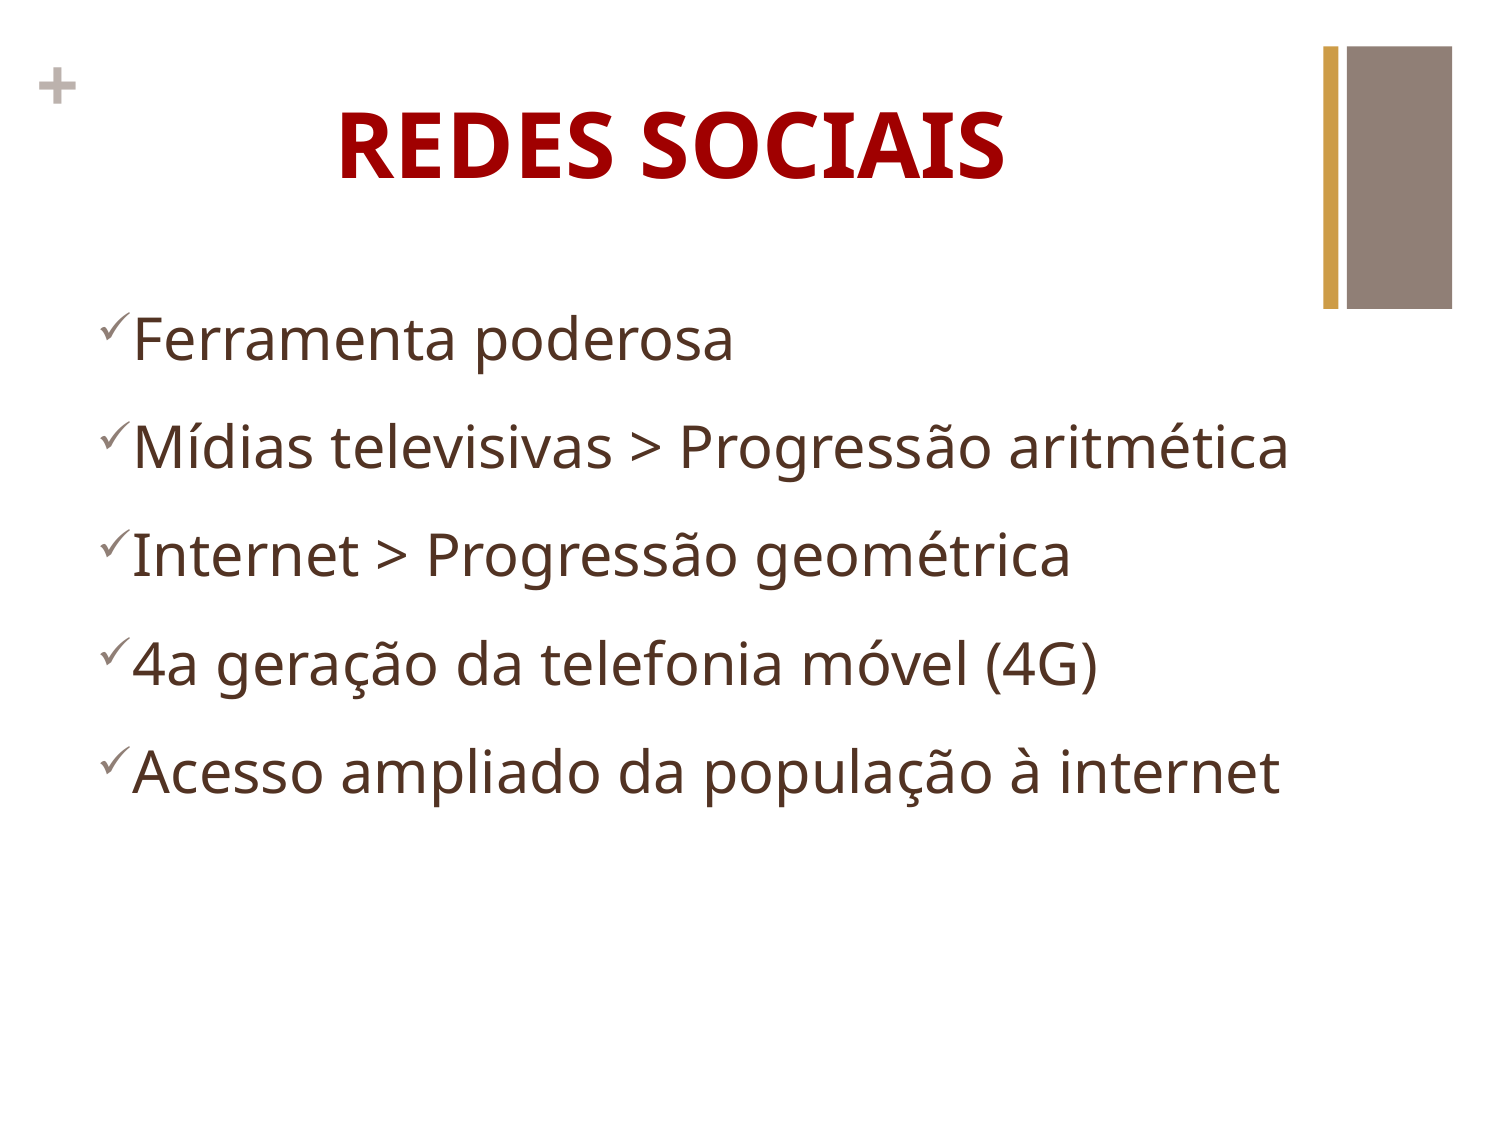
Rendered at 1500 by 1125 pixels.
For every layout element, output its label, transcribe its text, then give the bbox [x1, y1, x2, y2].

list Ferramenta poderosa Mídias televisivas > Progressão aritmética Internet > Progressão geométrica 4a geração da telefonia móvel (4G) Acesso ampliado da população à internet [81, 293, 1322, 912]
title REDES SOCIAIS [58, 79, 1284, 263]
